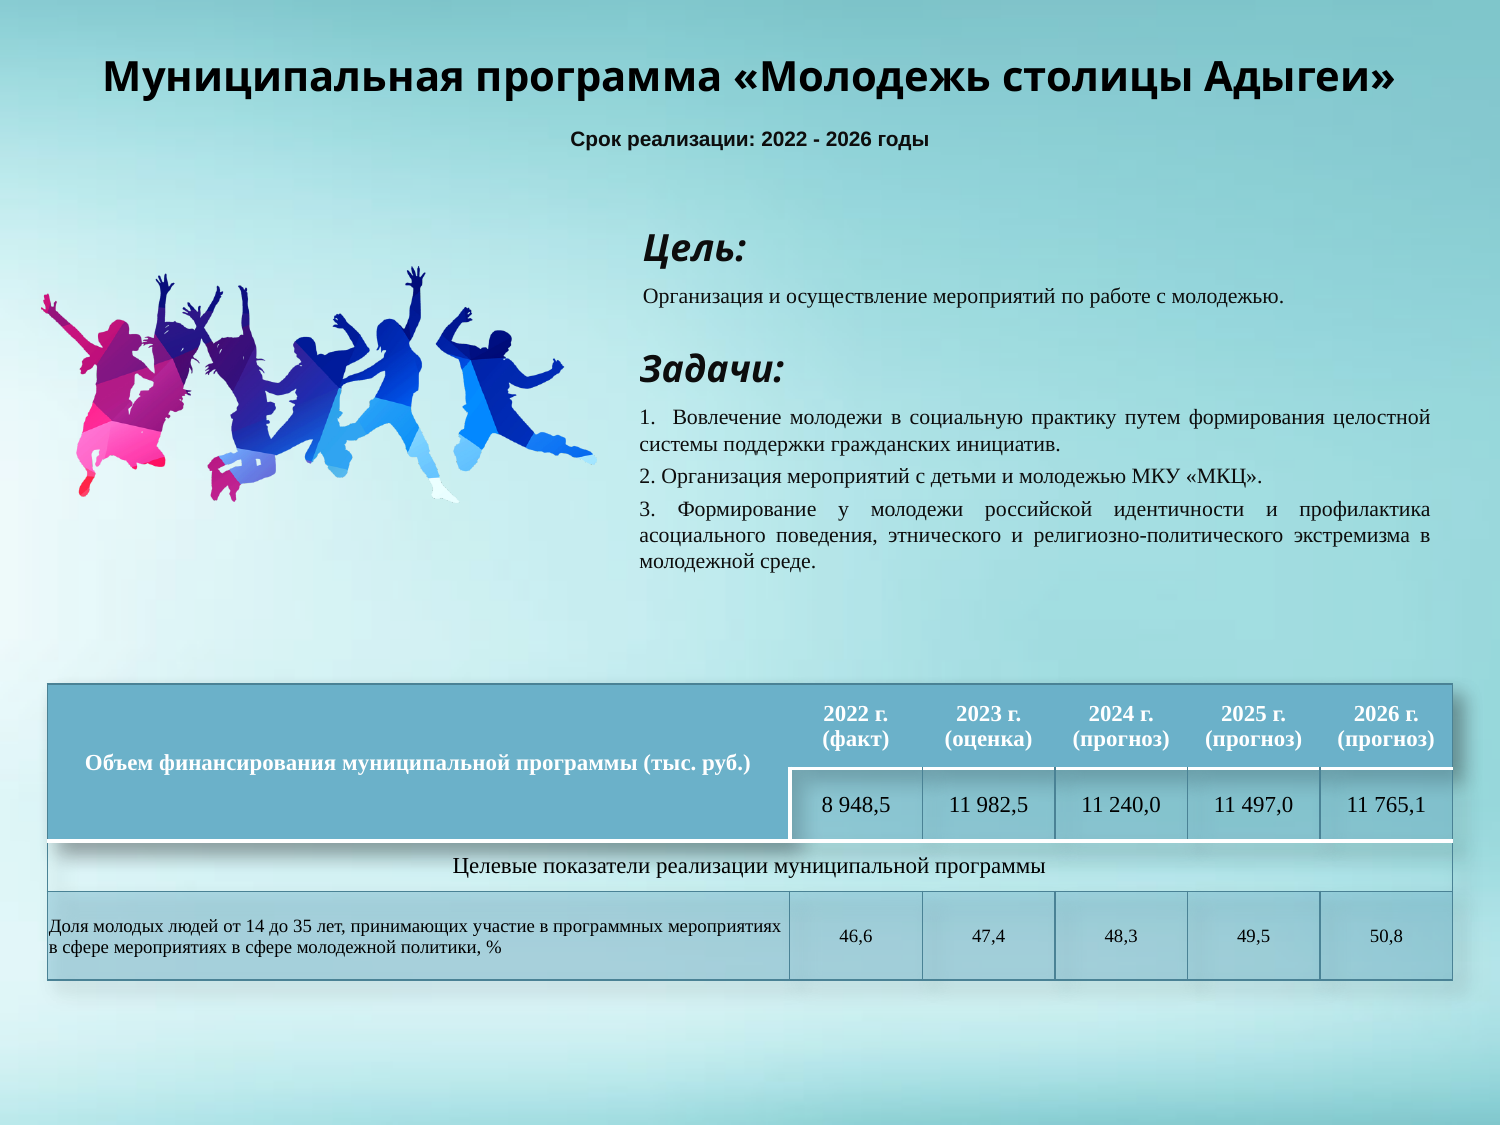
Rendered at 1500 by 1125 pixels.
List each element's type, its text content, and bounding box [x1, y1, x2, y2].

text_box Муниципальная программа «Молодежь столицы Адыгеи» Срок реализации: 2022 - 2026 годы [14, 42, 1486, 158]
table_cell 11 765,1 [1321, 770, 1452, 839]
table_header 2025 г. (прогноз) [1187, 685, 1320, 767]
text_box Задачи: 1. Повышение уровня обеспеченности жильем отдельных категорий граждан. 2. Обеспечение безопасных жилищных условий гражданам, проживающим в муниципальном образовании «Город Майкоп». [66, 703, 1460, 987]
table_header 2022 г. (факт) [790, 685, 922, 767]
table_cell [59, 695, 1466, 994]
table_header 2023 г. (оценка) [922, 685, 1055, 767]
table_cell 46,6 [790, 892, 922, 979]
table_cell 42 445,5 [51, 687, 1473, 1001]
table_cell 50,8 [1321, 892, 1452, 979]
table_cell 8 948,5 [792, 770, 922, 839]
table_header 2026 г. (прогноз) [1320, 685, 1452, 767]
table_cell 11 240,0 [1056, 770, 1187, 839]
table_cell 49,5 [1188, 892, 1319, 979]
table_header Объем финансирования муниципальной программы (тыс. руб.) [48, 685, 790, 839]
table_cell Доля молодых людей от 14 до 35 лет, принимающих участие в программных мероприятиях в сфере мероприятиях в сфере молодежной политики, % [48, 892, 789, 979]
table_cell 11 982,5 [923, 770, 1054, 839]
text_box Цель: Организация и осуществление мероприятий по работе с молодежью. [628, 216, 1459, 316]
table_header 2024 г. (прогноз) [1055, 685, 1187, 767]
table_cell 48,3 [1056, 892, 1187, 979]
table_cell Целевые показатели реализации муниципальной программы [48, 843, 1452, 891]
table_cell 47,4 [923, 892, 1054, 979]
table_cell 11 497,0 [1188, 770, 1319, 839]
text_box Задачи: 1. Вовлечение молодежи в социальную практику путем формирования целостной системы поддержки гражданских инициатив. 2. Организация мероприятий с детьми и молодежью МКУ «МКЦ». 3. Формирование у молодежи российской идентичности и профилактика асоциального поведения, этнического и религиозно-политического экстремизма в молодежной среде. [624, 338, 1447, 581]
picture [41, 266, 597, 503]
table_cell - Доходы в виде прибыли, приходящейся на доли в уставных (складочных) капиталах хозяйственных товариществ и обществ, или дивидендов по акциям, принадлежащим городским округам [0, 0, 1500, 1125]
